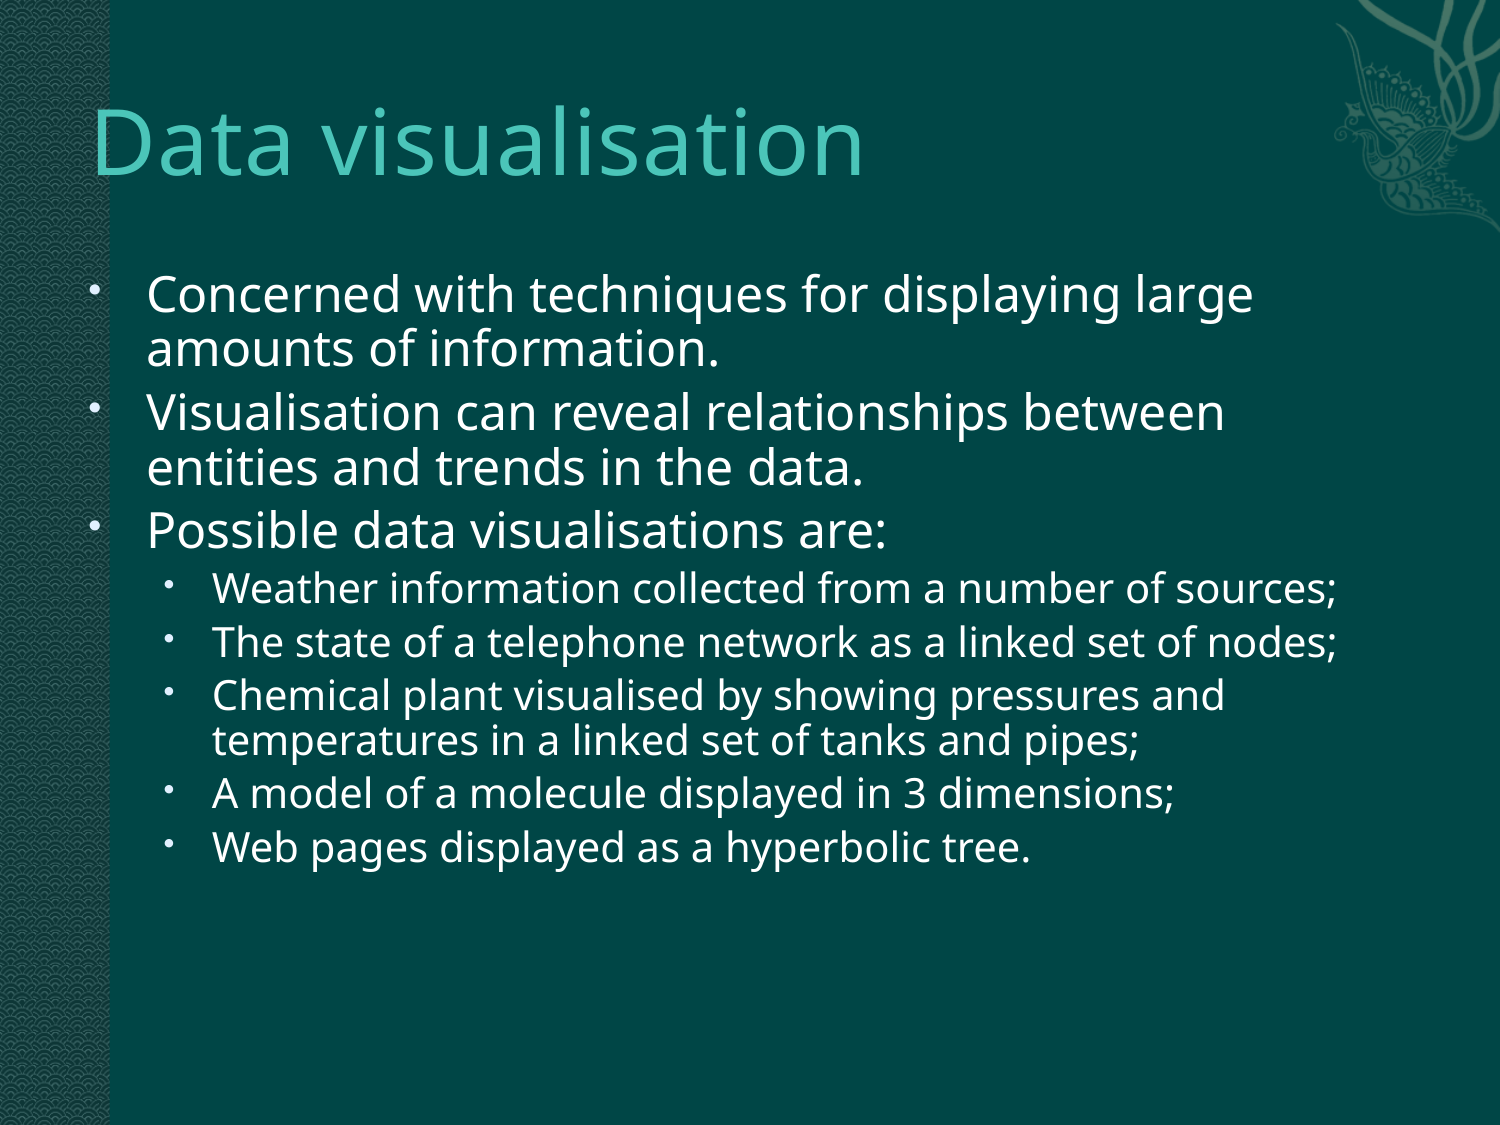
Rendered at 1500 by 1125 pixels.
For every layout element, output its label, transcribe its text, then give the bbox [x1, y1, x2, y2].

picture [0, 0, 110, 1125]
list Concerned with techniques for displaying large amounts of information. Visualisation can reveal relationships between entities and trends in the data. Possible data visualisations are: Weather information collected from a number of sources; The state of a telephone network as a linked set of nodes; Chemical plant visualised by showing pressures and temperatures in a linked set of tanks and pipes; A model of a molecule displayed in 3 dimensions; Web pages displayed as a hyperbolic tree. [75, 262, 1425, 1005]
title Data visualisation [75, 45, 1351, 233]
